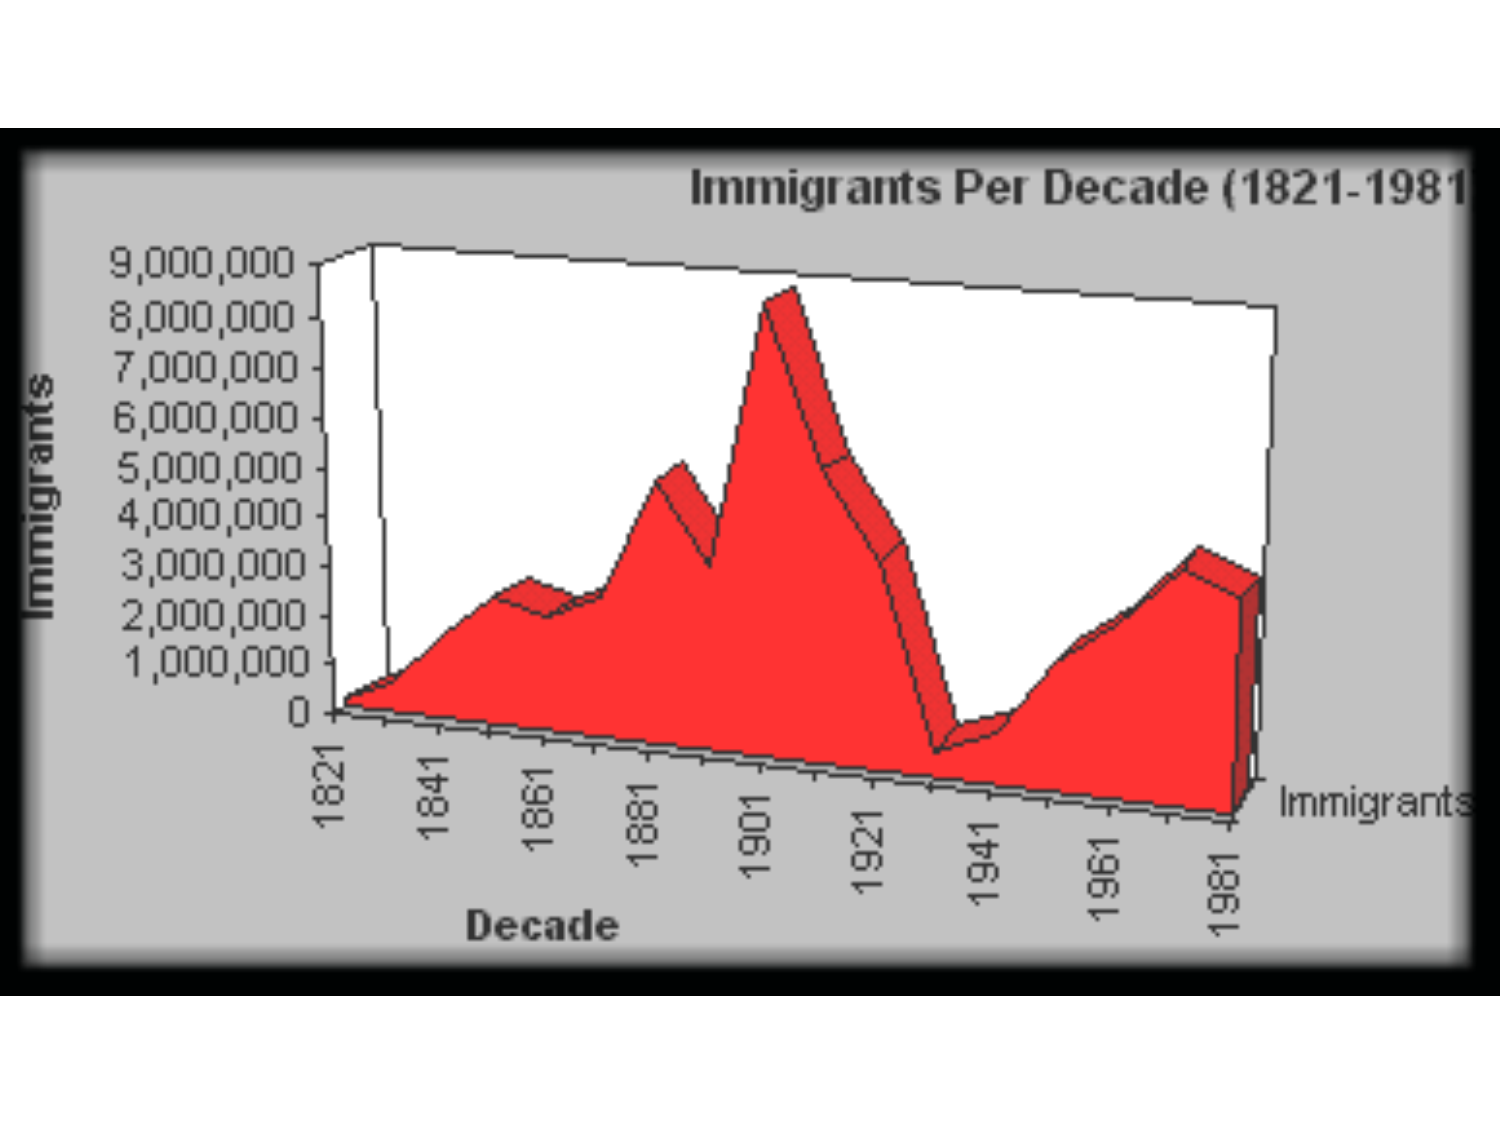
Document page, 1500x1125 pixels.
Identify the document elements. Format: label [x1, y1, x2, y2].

picture [0, 128, 1500, 996]
